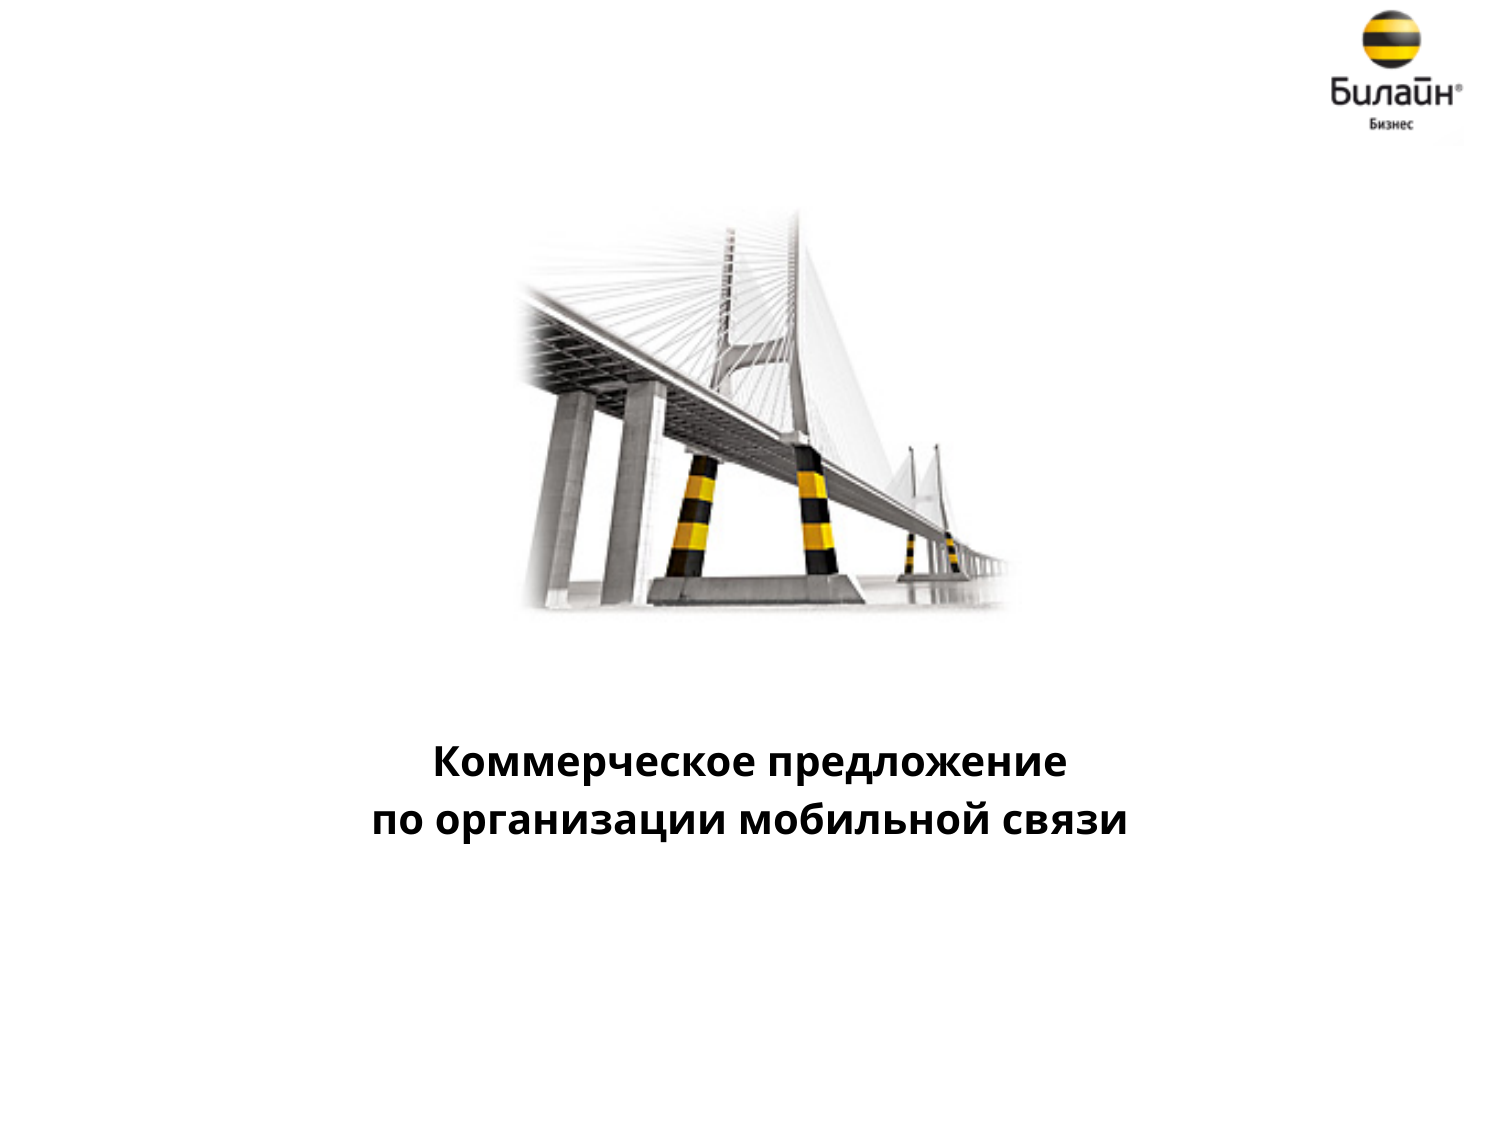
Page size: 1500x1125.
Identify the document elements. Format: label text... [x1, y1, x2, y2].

picture [1316, 1, 1464, 146]
subtitle Коммерческое предложение по организации мобильной связи [0, 668, 1500, 937]
picture [513, 172, 1022, 643]
